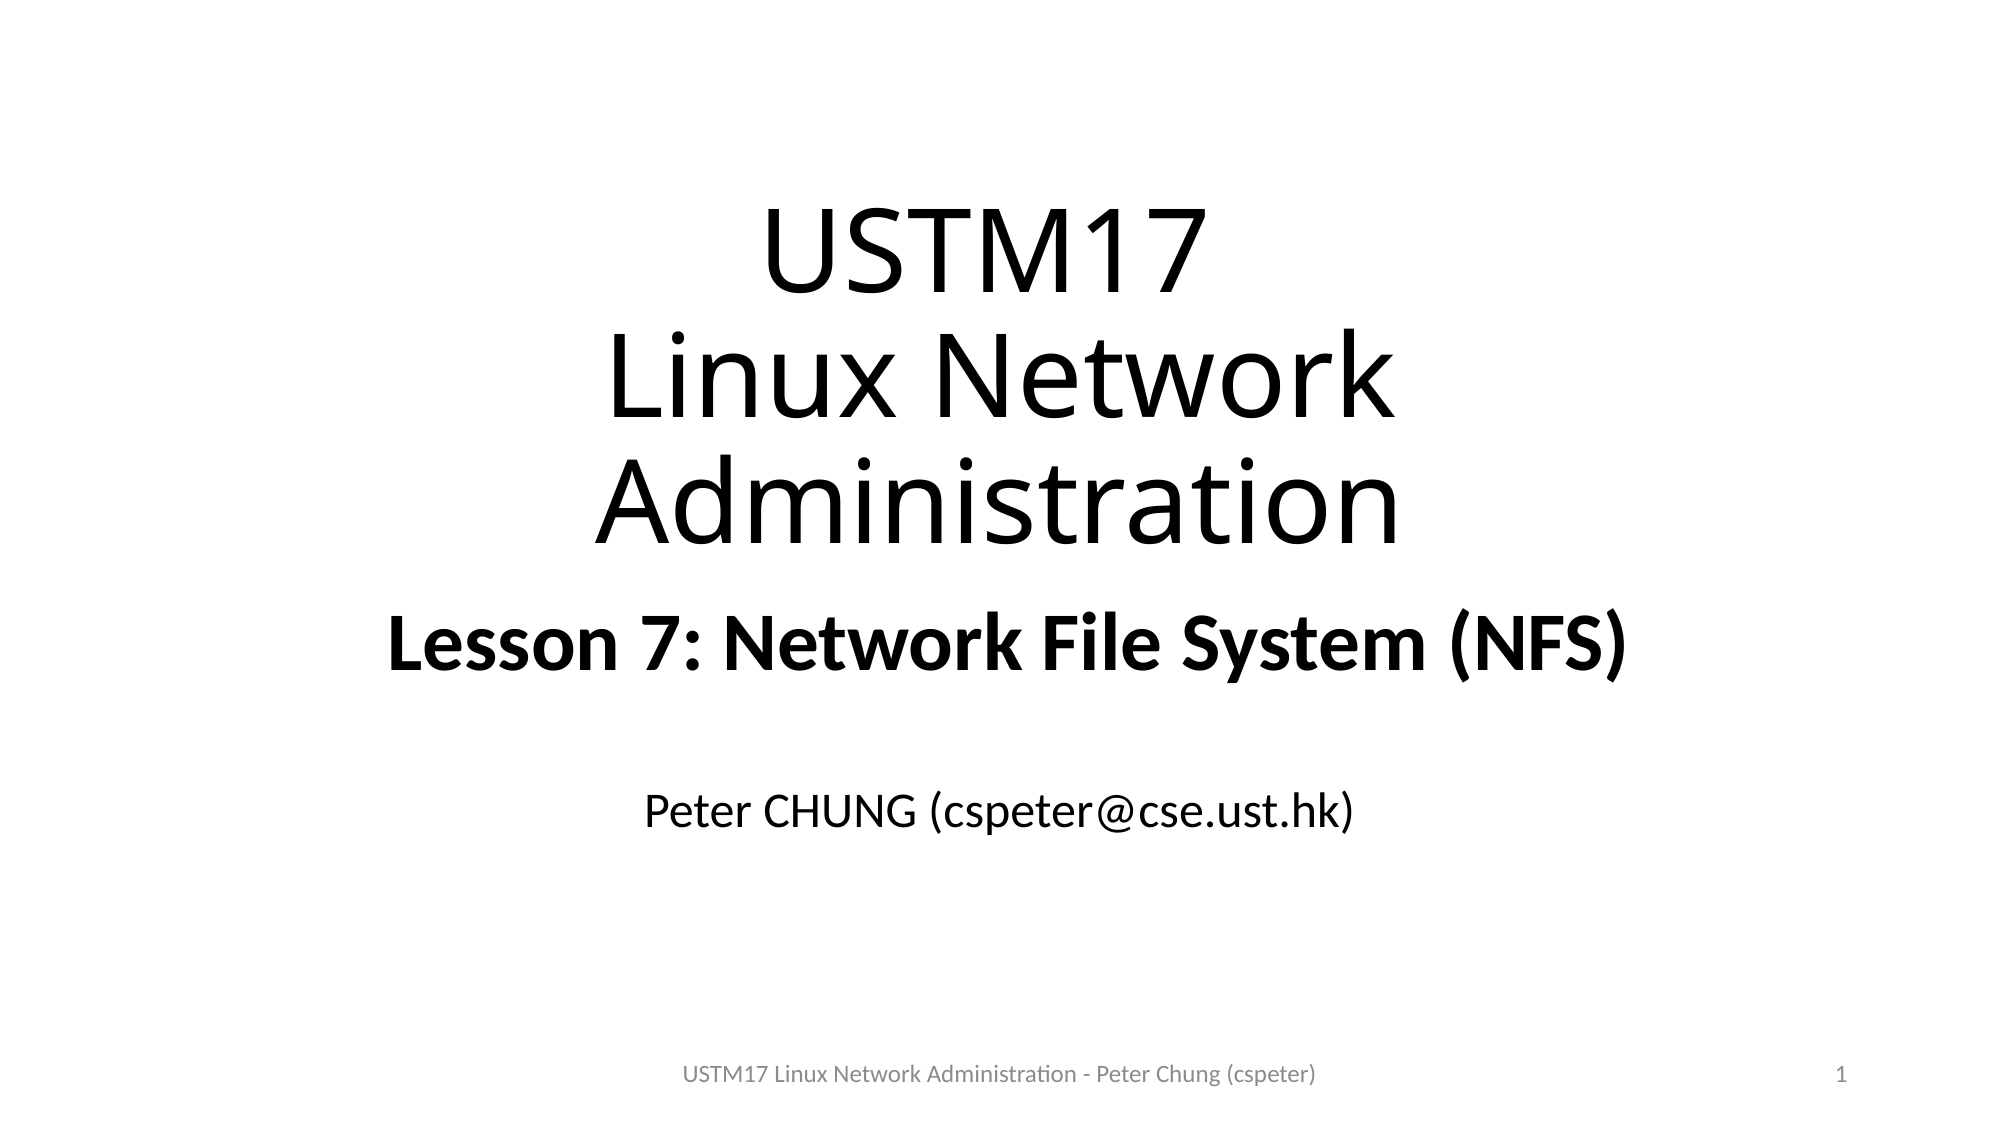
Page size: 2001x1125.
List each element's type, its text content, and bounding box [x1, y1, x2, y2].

title USTM17 Linux Network Administration [249, 184, 1750, 576]
slide_number 1 [1412, 1042, 1863, 1103]
footer USTM17 Linux Network Administration - Peter Chung (cspeter) [662, 1042, 1338, 1103]
subtitle Lesson 7: Network File System (NFS) Peter CHUNG (cspeter@cse.ust.hk) [249, 590, 1750, 863]
